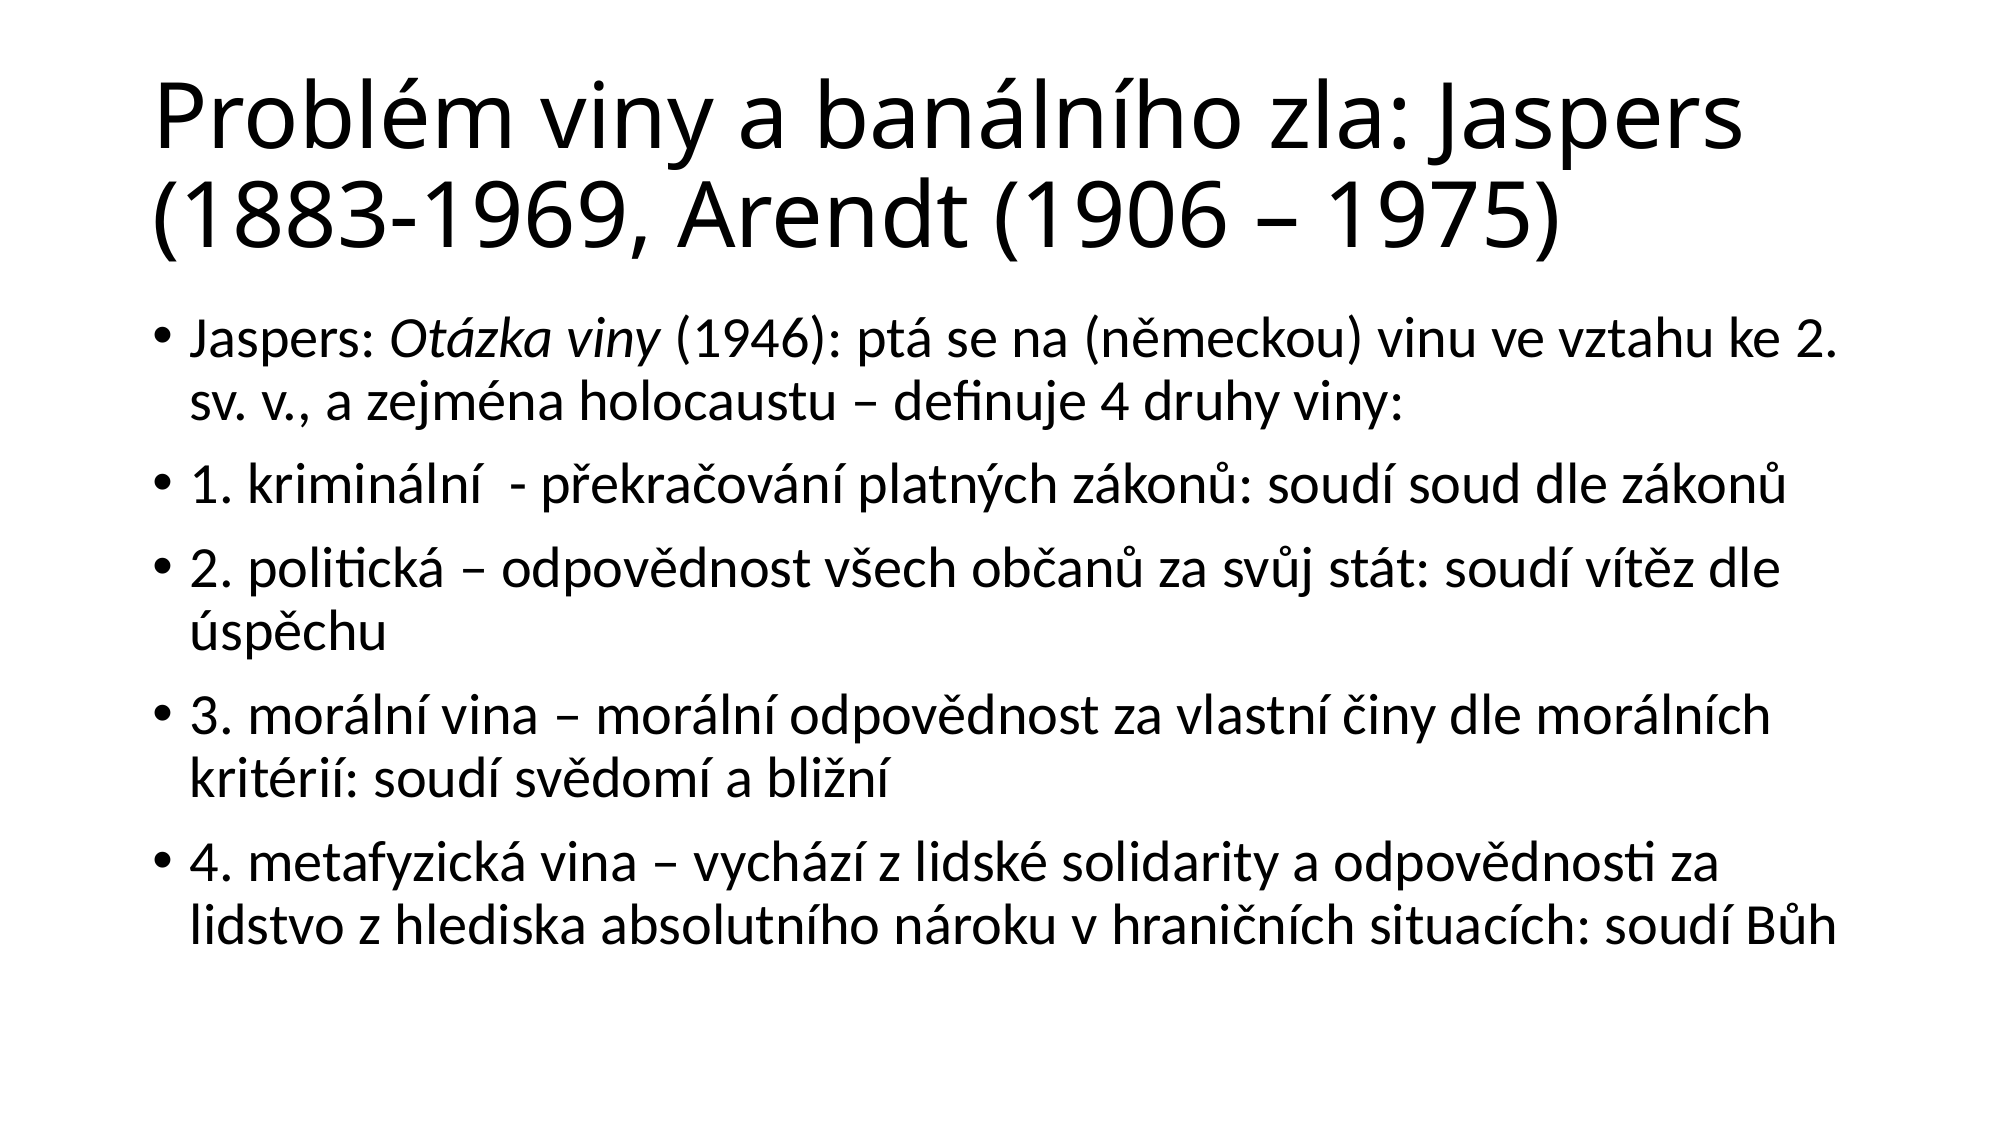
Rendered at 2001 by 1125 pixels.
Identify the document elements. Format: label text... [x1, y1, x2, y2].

title Problém viny a banálního zla: Jaspers (1883-1969, Arendt (1906 – 1975) [137, 59, 1863, 278]
list Jaspers: Otázka viny (1946): ptá se na (německou) vinu ve vztahu ke 2. sv. v., a zejména holocaustu – definuje 4 druhy viny: 1. kriminální - překračování platných zákonů: soudí soud dle zákonů 2. politická – odpovědnost všech občanů za svůj stát: soudí vítěz dle úspěchu 3. morální vina – morální odpovědnost za vlastní činy dle morálních kritérií: soudí svědomí a bližní 4. metafyzická vina – vychází z lidské solidarity a odpovědnosti za lidstvo z hlediska absolutního nároku v hraničních situacích: soudí Bůh [137, 299, 1863, 1014]
